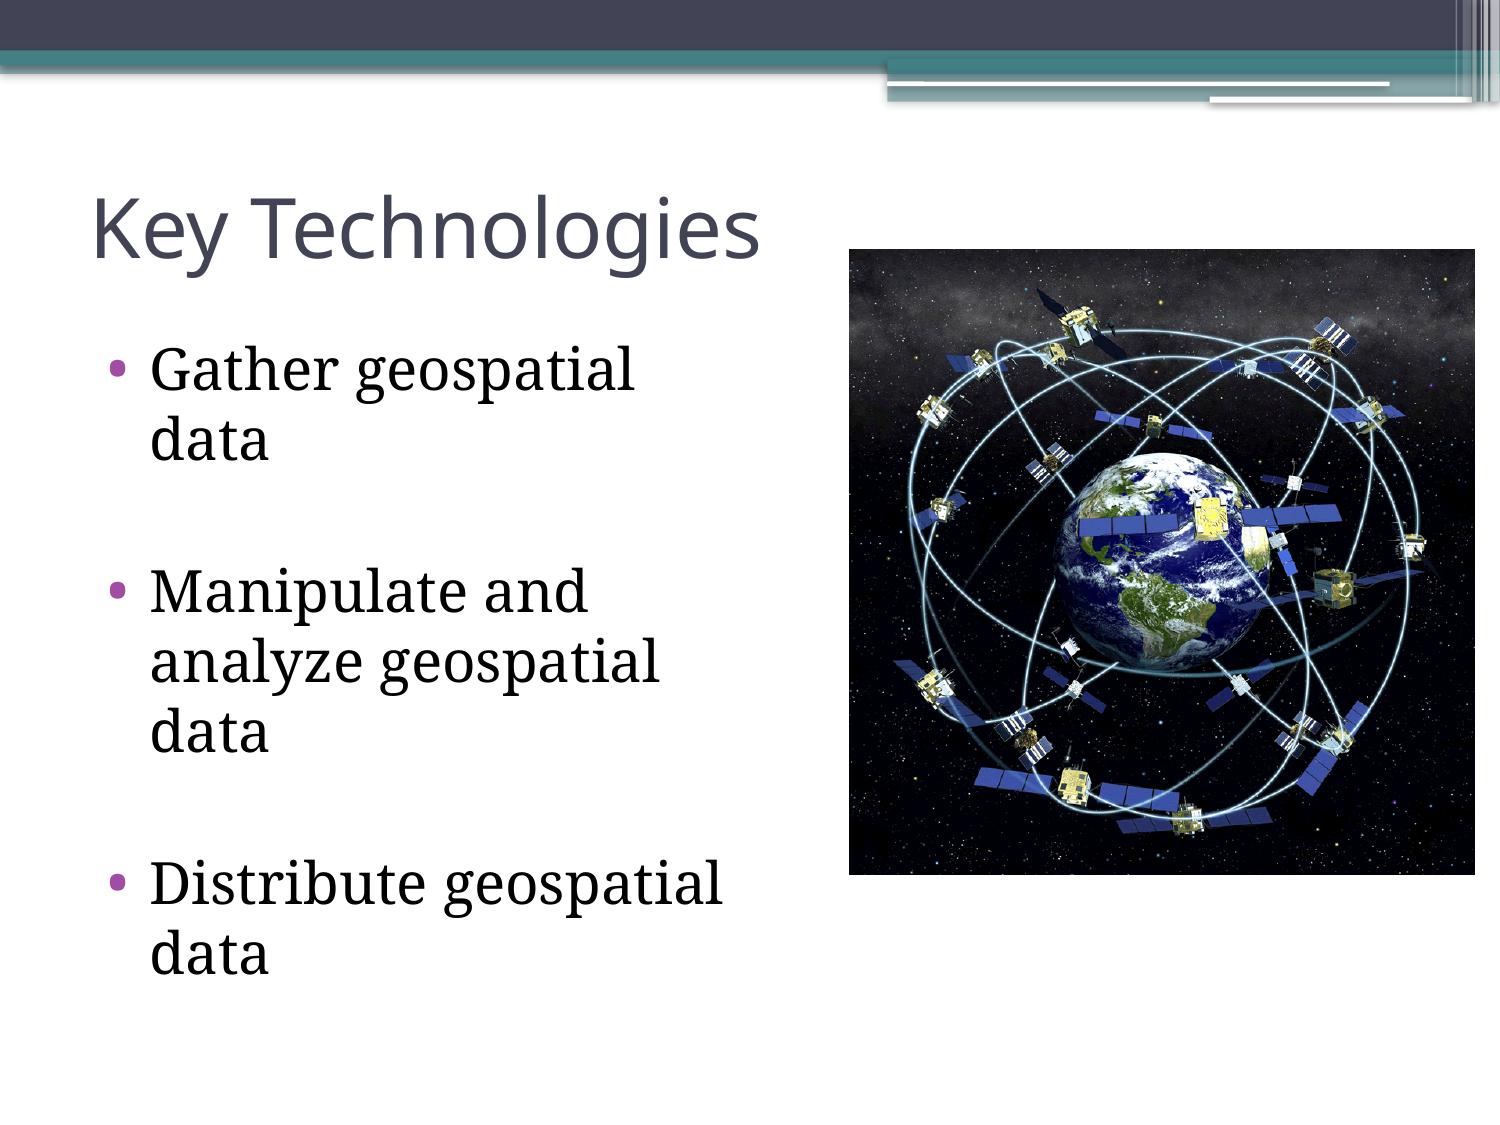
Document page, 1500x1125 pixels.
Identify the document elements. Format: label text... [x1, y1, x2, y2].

title Key Technologies [75, 137, 1425, 313]
list Gather geospatial data Manipulate and analyze geospatial data Distribute geospatial data [75, 324, 788, 1005]
picture [849, 249, 1476, 876]
